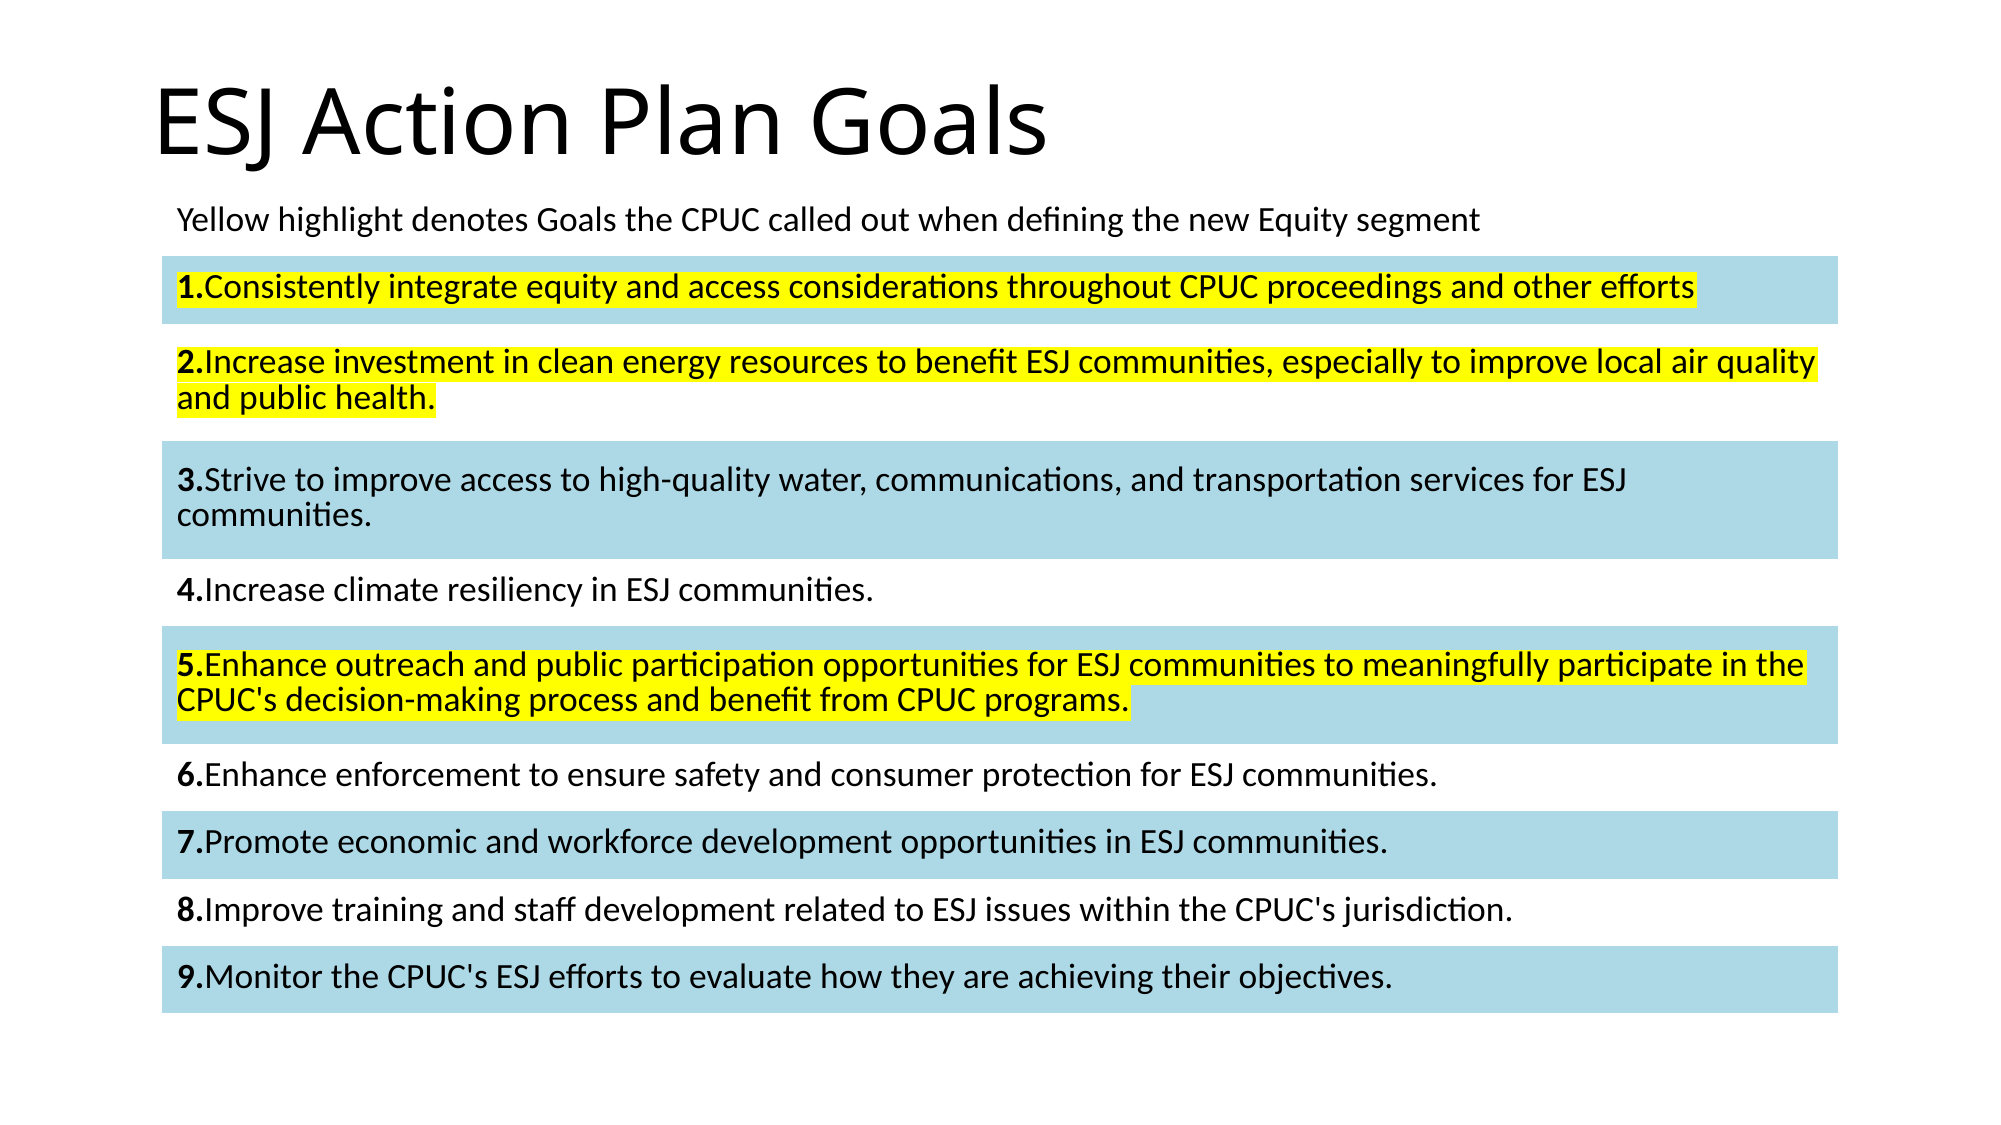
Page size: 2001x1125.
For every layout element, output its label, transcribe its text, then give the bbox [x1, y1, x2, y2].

table_cell 1.Consistently integrate equity and access considerations throughout CPUC proceedings and other efforts [162, 256, 1838, 324]
table_cell 7.Promote economic and workforce development opportunities in ESJ communities. [162, 811, 1838, 879]
table_cell 3.Strive to improve access to high-quality water, communications, and transportation services for ESJ communities. [162, 441, 1838, 559]
table_cell 9.Monitor the CPUC's ESJ efforts to evaluate how they are achieving their objectives. [162, 946, 1838, 1013]
table_cell 2.Increase investment in clean energy resources to benefit ESJ communities, especially to improve local air quality and public health. [162, 324, 1838, 441]
table_cell 5.Enhance outreach and public participation opportunities for ESJ communities to meaningfully participate in the CPUC's decision-making process and benefit from CPUC programs. [162, 626, 1838, 744]
table_header Yellow highlight denotes Goals the CPUC called out when defining the new Equity segment [162, 189, 1838, 256]
title ESJ Action Plan Goals [137, 59, 1863, 189]
table_cell 4.Increase climate resiliency in ESJ communities. [162, 559, 1838, 626]
table_cell 6.Enhance enforcement to ensure safety and consumer protection for ESJ communities. [162, 744, 1838, 811]
table_cell 8.Improve training and staff development related to ESJ issues within the CPUC's jurisdiction. [162, 879, 1838, 946]
